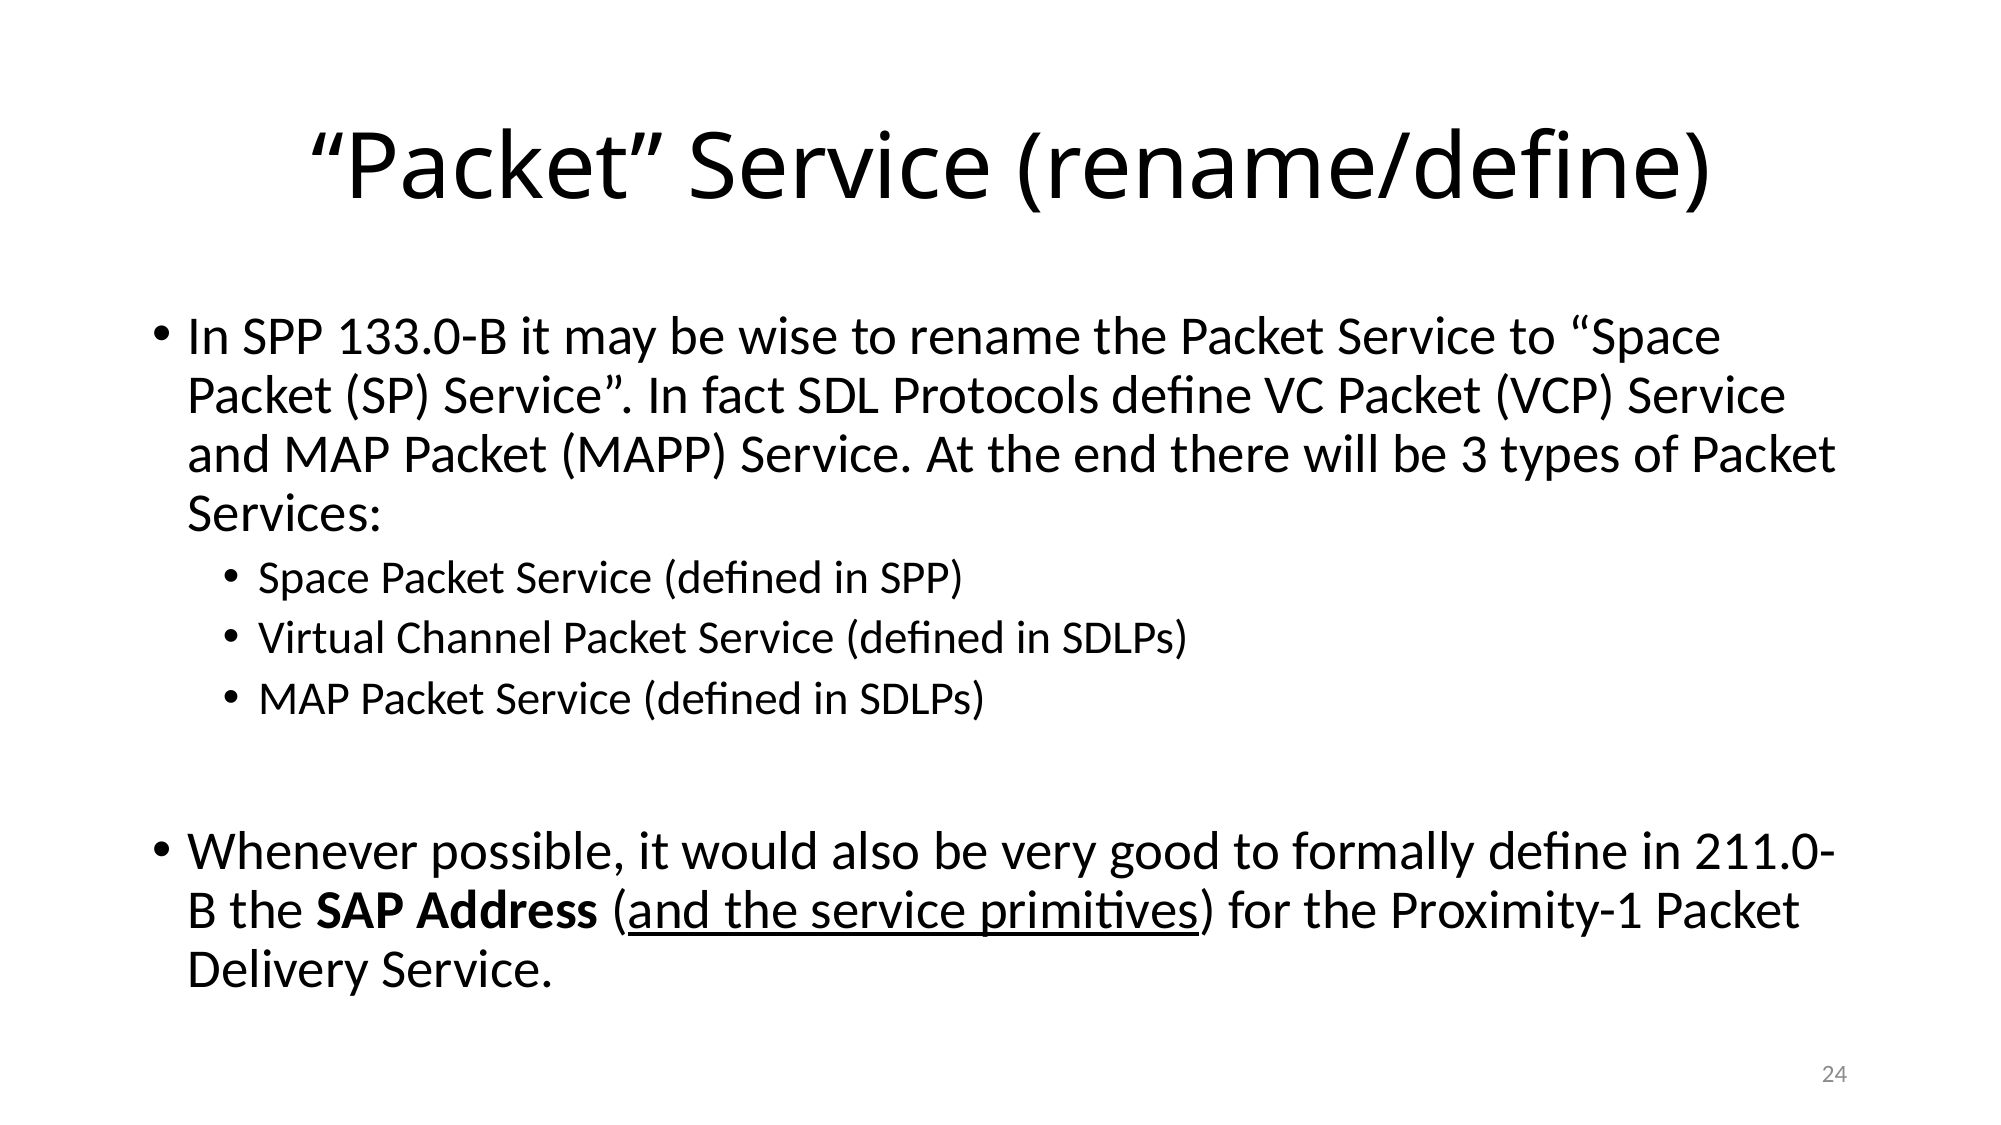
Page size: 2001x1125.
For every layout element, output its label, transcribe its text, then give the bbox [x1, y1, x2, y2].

list In SPP 133.0-B it may be wise to rename the Packet Service to “Space Packet (SP) Service”. In fact SDL Protocols define VC Packet (VCP) Service and MAP Packet (MAPP) Service. At the end there will be 3 types of Packet Services: Space Packet Service (defined in SPP) Virtual Channel Packet Service (defined in SDLPs) MAP Packet Service (defined in SDLPs) Whenever possible, it would also be very good to formally define in 211.0-B the SAP Address (and the service primitives) for the Proximity-1 Packet Delivery Service. [137, 299, 1863, 1014]
title “Packet” Service (rename/define) [137, 59, 1863, 278]
slide_number 24 [1412, 1042, 1863, 1103]
